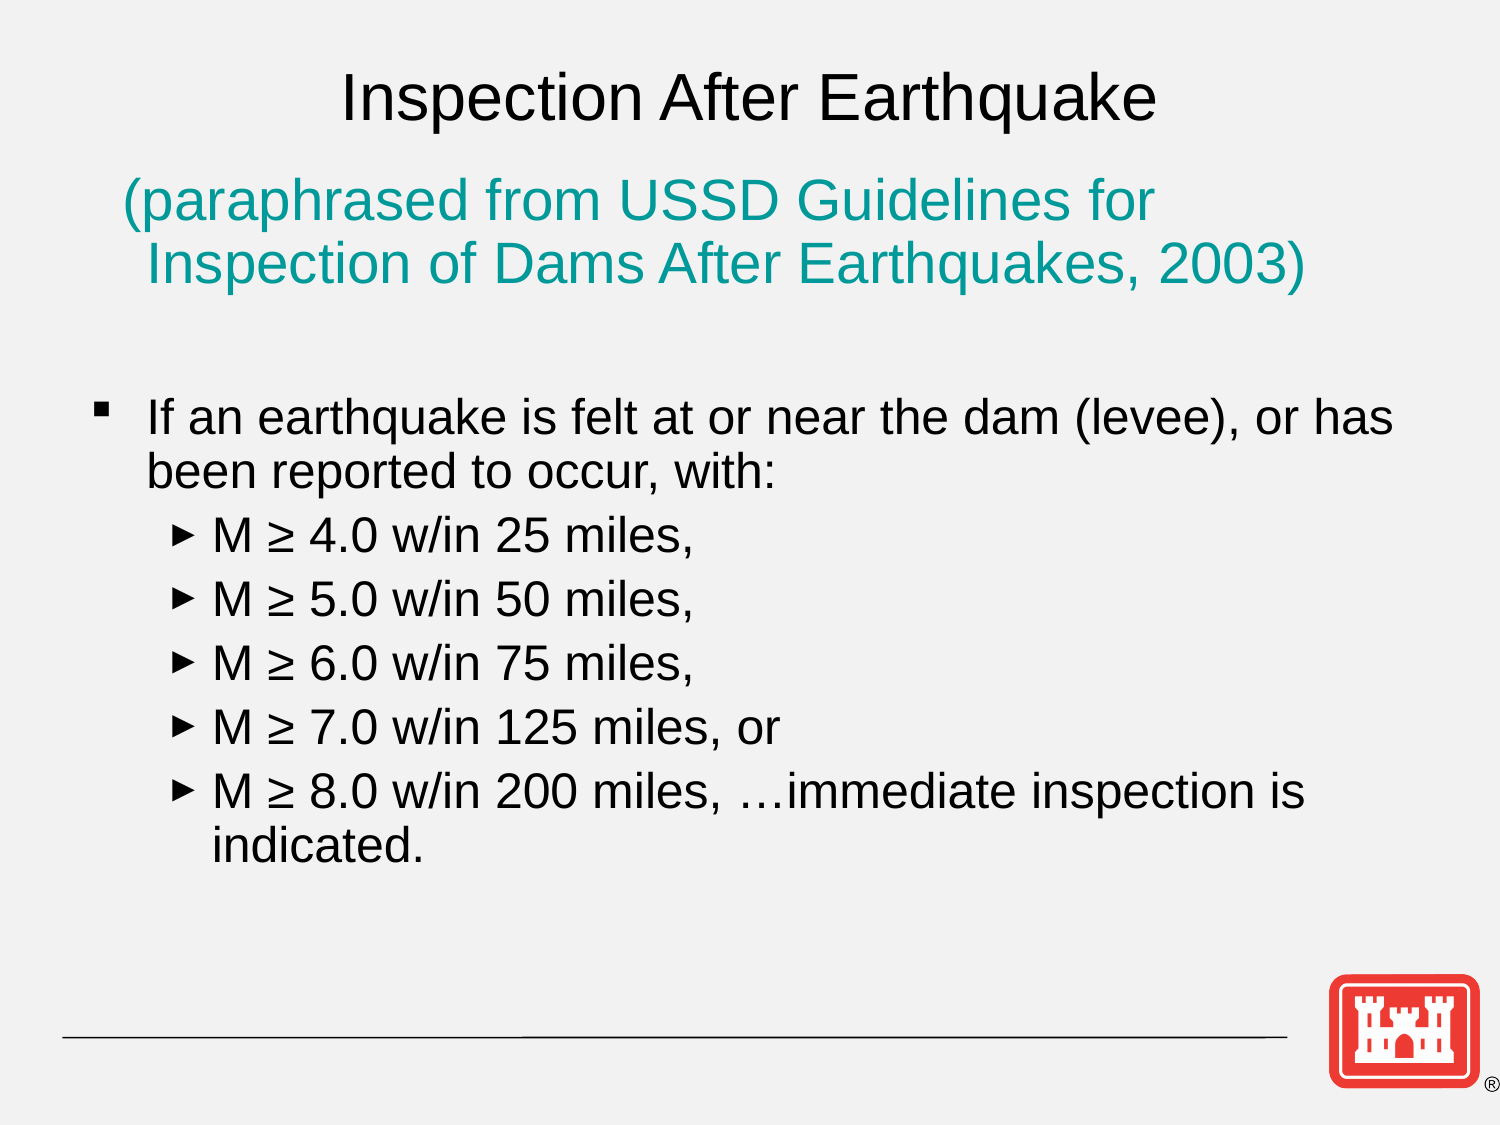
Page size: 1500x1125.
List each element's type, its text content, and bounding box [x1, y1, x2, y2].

title Inspection After Earthquake [74, 0, 1426, 162]
list (paraphrased from USSD Guidelines for Inspection of Dams After Earthquakes, 2003) If an earthquake is felt at or near the dam (levee), or has been reported to occur, with: M ≥ 4.0 w/in 25 miles, M ≥ 5.0 w/in 50 miles, M ≥ 6.0 w/in 75 miles, M ≥ 7.0 w/in 125 miles, or M ≥ 8.0 w/in 200 miles, …immediate inspection is indicated. [74, 162, 1426, 801]
picture [1329, 974, 1500, 1092]
